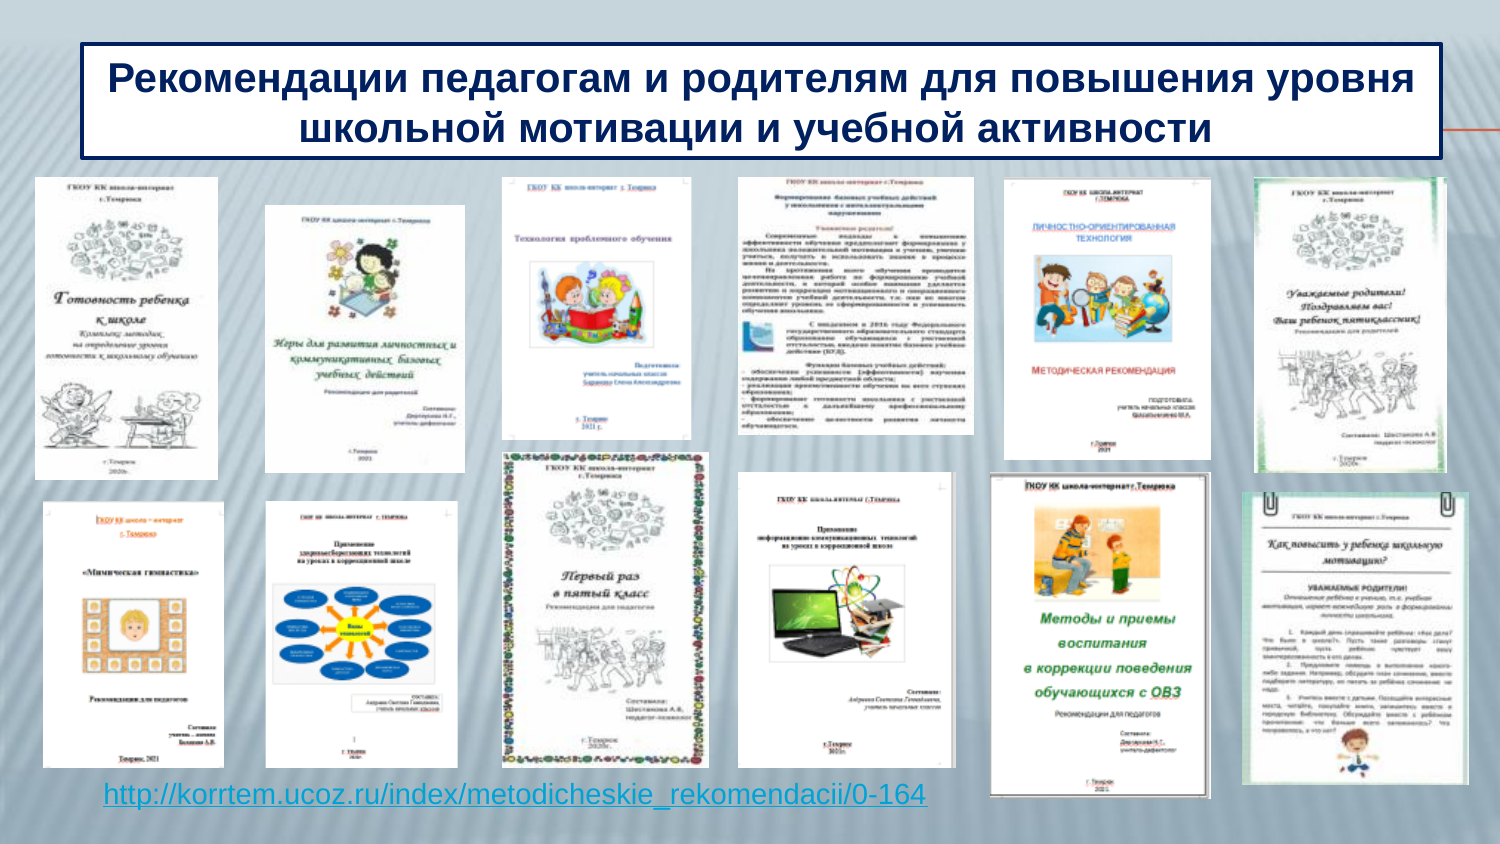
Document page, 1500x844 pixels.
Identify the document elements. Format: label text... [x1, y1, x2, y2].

picture [0, 0, 1500, 844]
text_box http://korrtem.ucoz.ru/index/metodicheskie_rekomendacii/0-164 [88, 767, 970, 818]
text_box Рекомендации педагогам и родителям для повышения уровня школьной мотивации и учебной активности [80, 42, 1443, 160]
